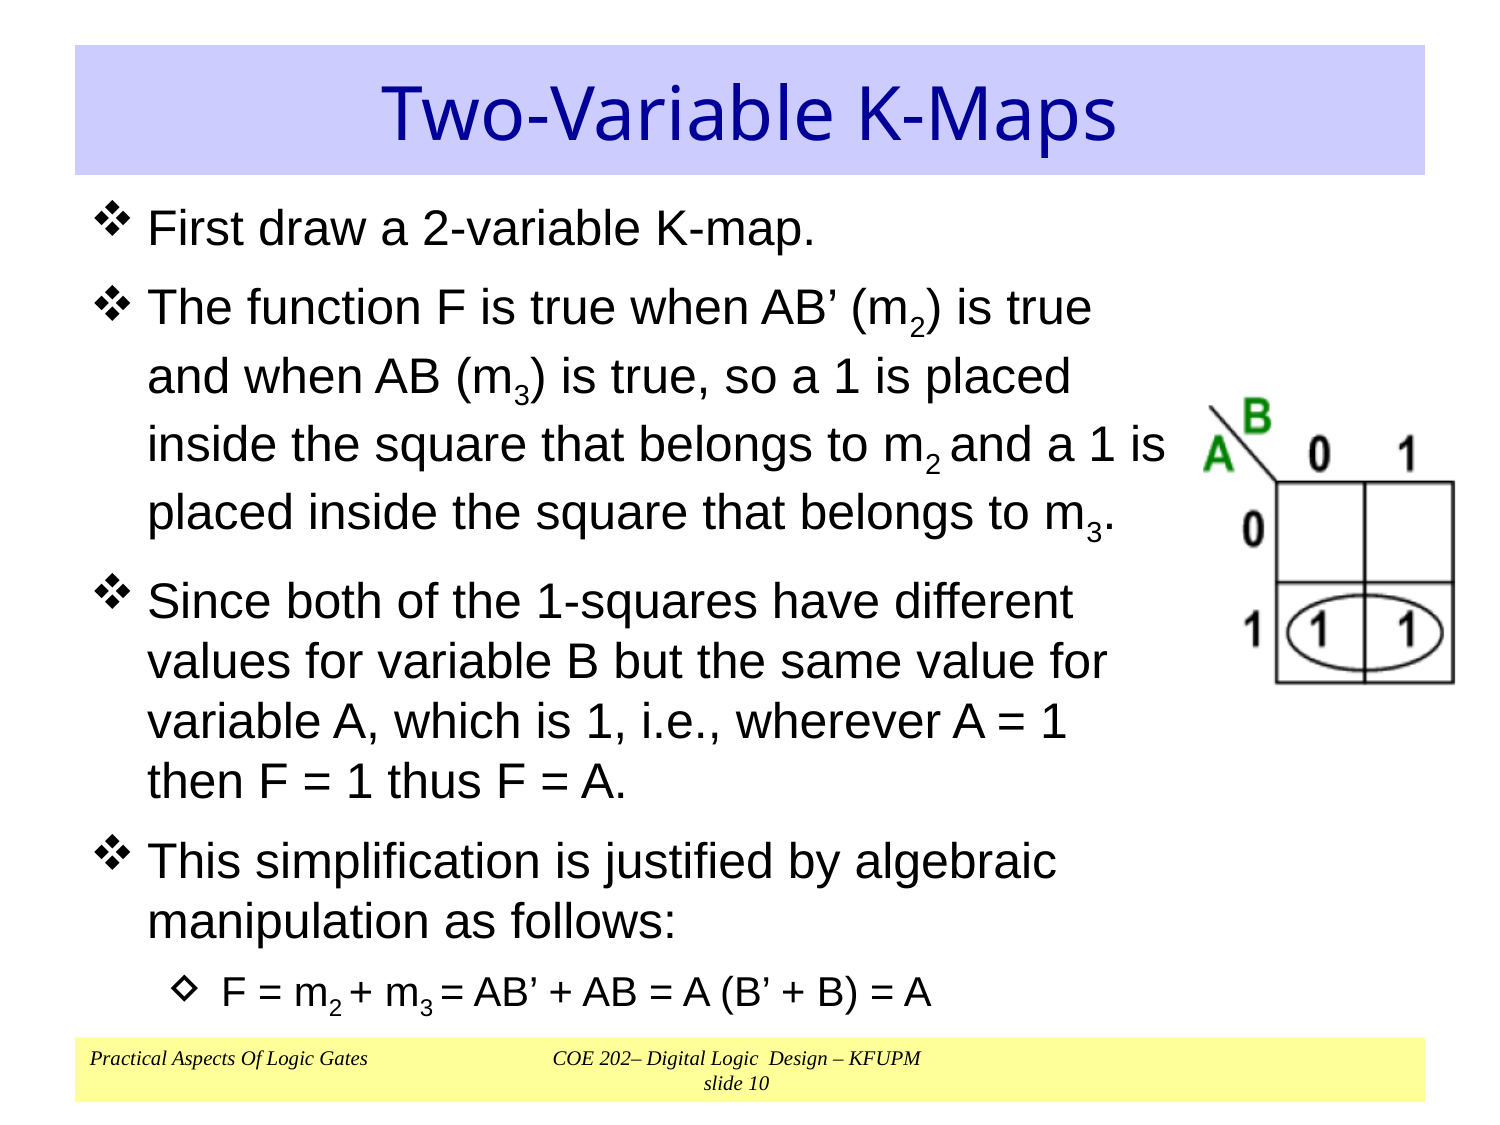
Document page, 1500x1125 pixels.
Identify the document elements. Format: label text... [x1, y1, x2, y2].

title Two-Variable K-Maps [74, 44, 1426, 176]
list First draw a 2-variable K-map. The function F is true when AB’ (m2) is true and when AB (m3) is true, so a 1 is placed inside the square that belongs to m2 and a 1 is placed inside the square that belongs to m3. Since both of the 1-squares have different values for variable B but the same value for variable A, which is 1, i.e., wherever A = 1 then F = 1 thus F = A. This simplification is justified by algebraic manipulation as follows: F = m2 + m3 = AB’ + AB = A (B’ + B) = A [74, 187, 1185, 1032]
picture [1184, 382, 1469, 690]
